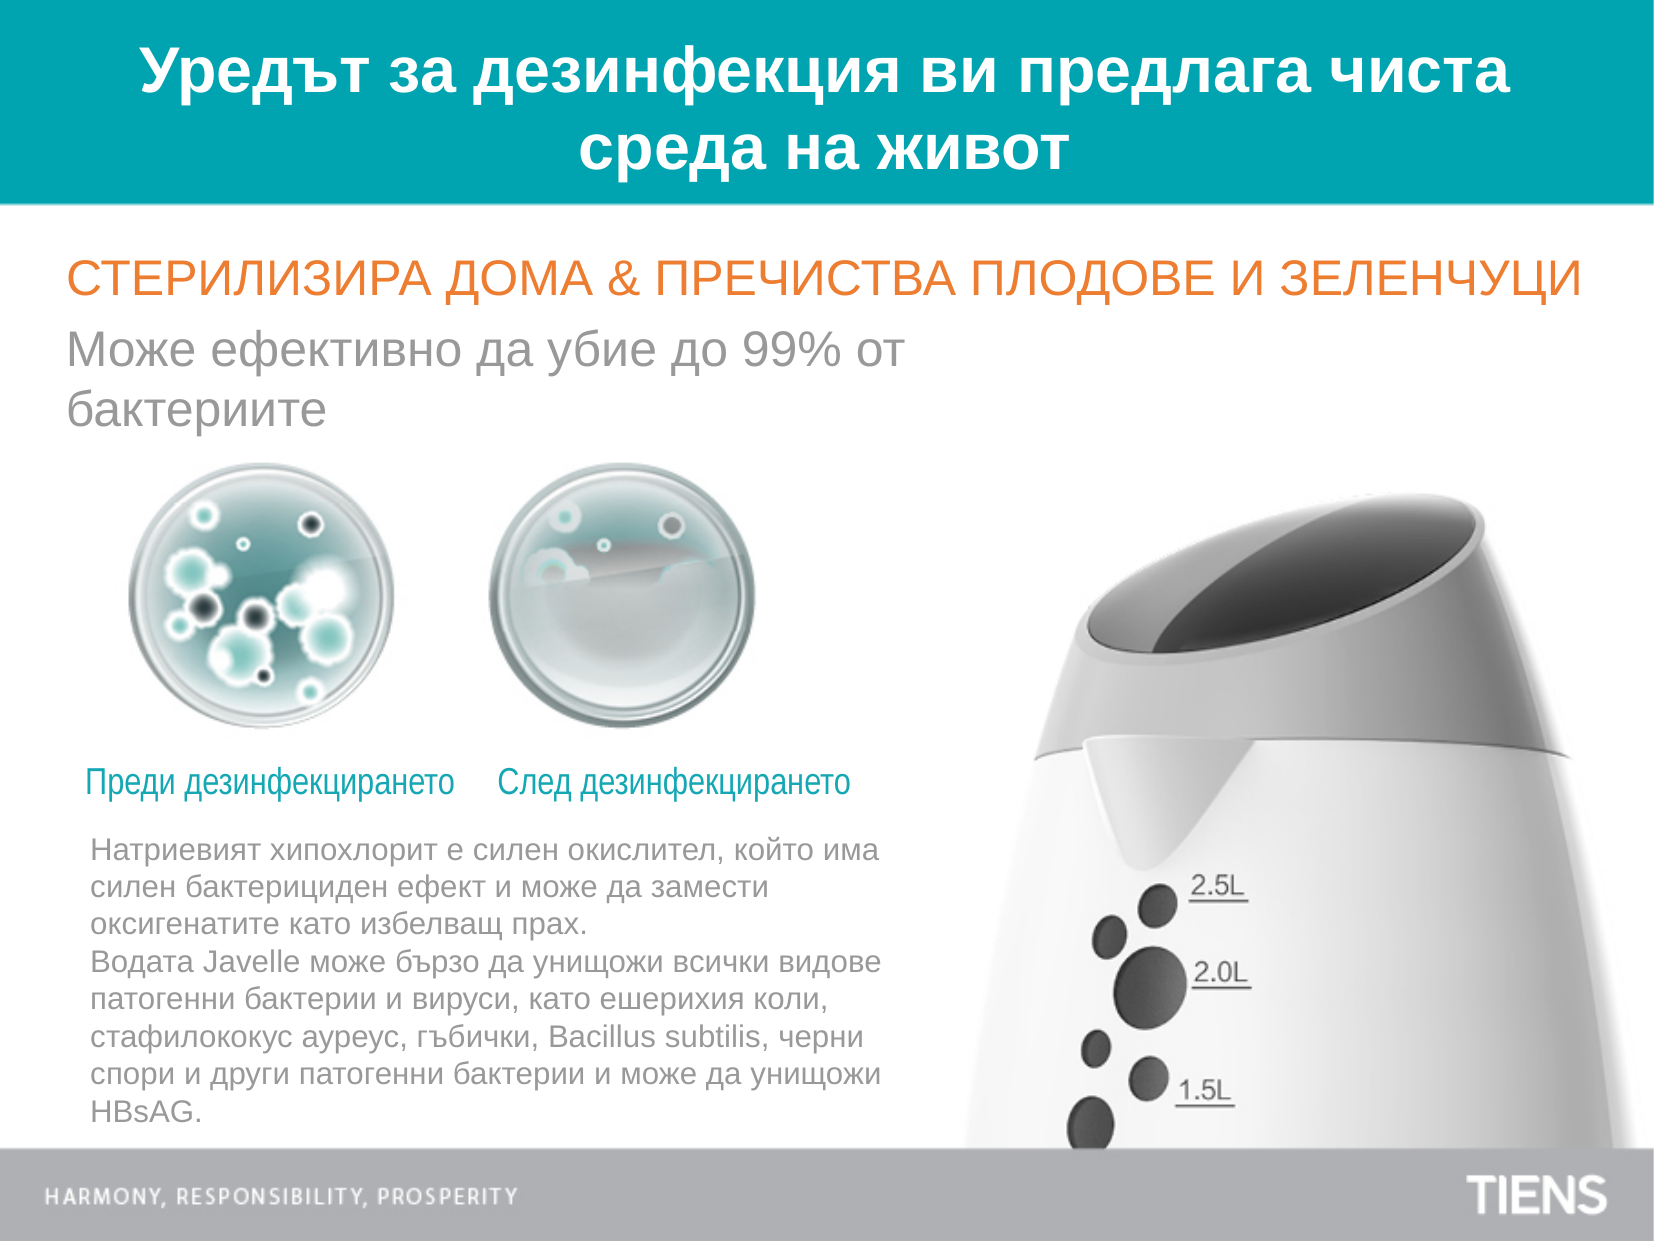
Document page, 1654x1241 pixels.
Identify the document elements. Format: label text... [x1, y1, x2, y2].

text_box Уредът за дезинфекция ви предлага чиста среда на живот [28, 20, 1622, 190]
picture [0, 0, 1654, 1241]
text_box Натриевият хипохлорит е силен окислител, който има силен бактерициден ефект и може да замести оксигенатите като избелващ прах. Водата Javelle може бързо да унищожи всички видове патогенни бактерии и вируси, като ешерихия коли, стафилококус ауреус, гъбички, Bacillus subtilis, черни спори и други патогенни бактерии и може да унищожи HBsAG. [75, 821, 962, 1136]
text_box СТЕРИЛИЗИРА ДОМА & ПРЕЧИСТВА ПЛОДОВЕ И ЗЕЛЕНЧУЦИ [51, 237, 1599, 373]
text_box Преди дезинфекцирането След дезинфекцирането [70, 749, 875, 809]
text_box Може ефективно да убие до 99% от бактериите [51, 309, 962, 445]
